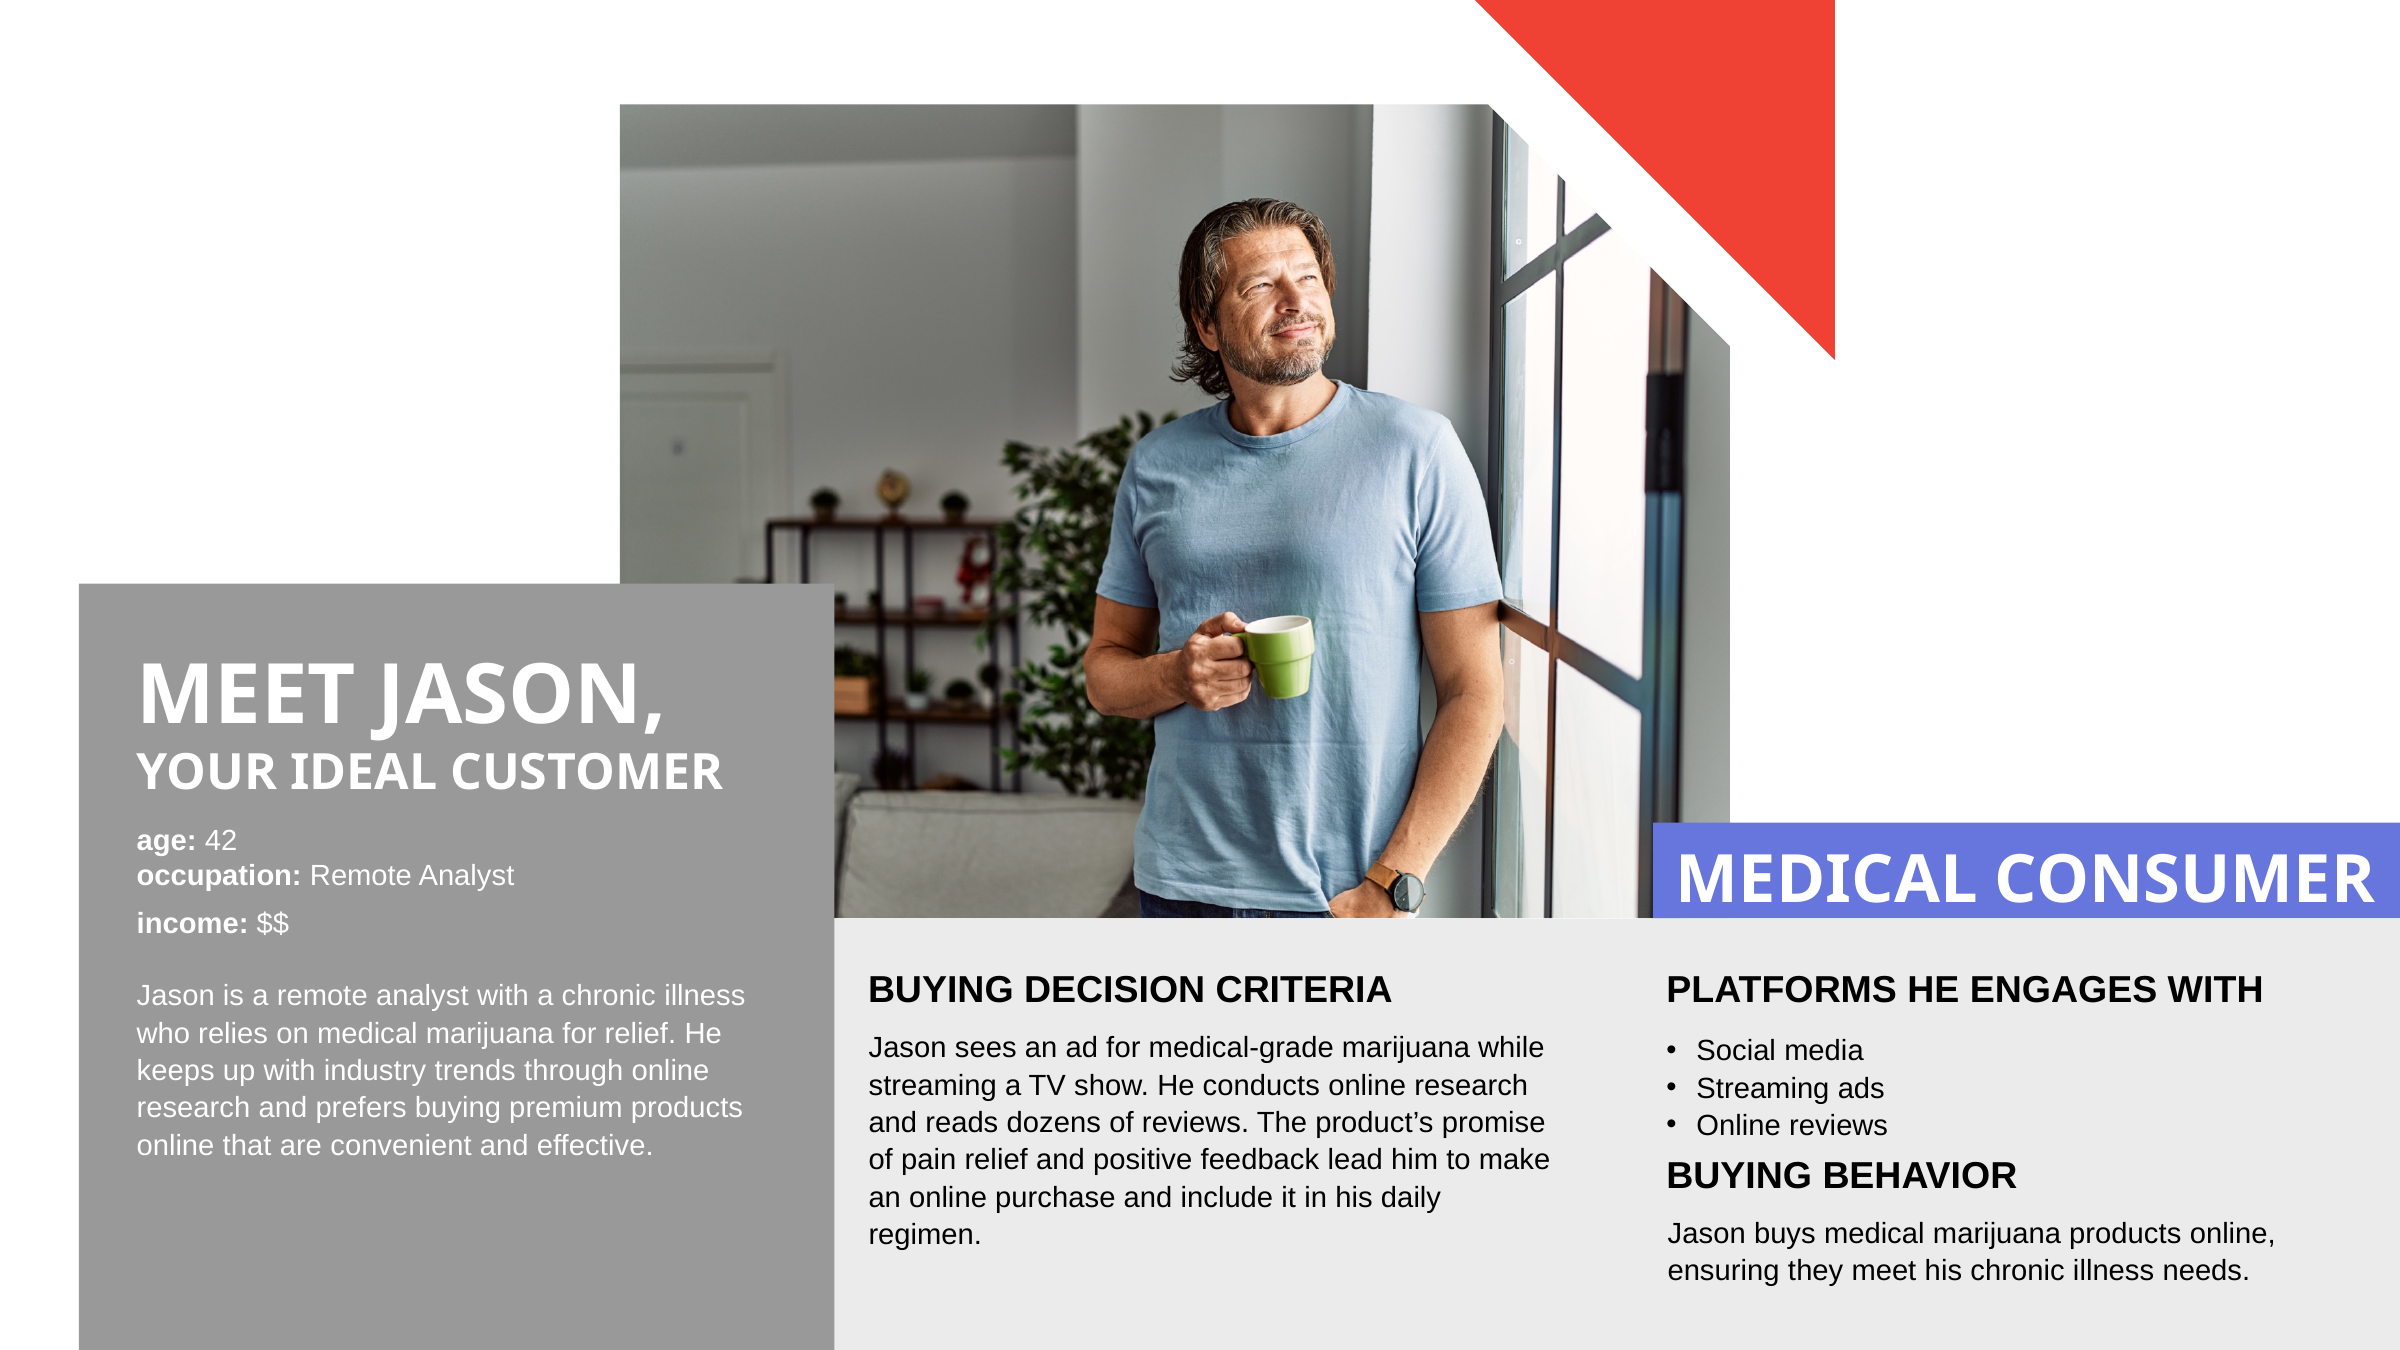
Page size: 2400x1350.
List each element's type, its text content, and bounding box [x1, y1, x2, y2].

text_box age: 42 occupation: Remote Analyst income: $$ [121, 814, 910, 947]
text_box PLATFORMS HE ENGAGES WITH [1651, 957, 2358, 1018]
text_box BUYING DECISION CRITERIA [853, 957, 1597, 1018]
text_box Jason sees an ad for medical-grade marijuana while streaming a TV show. He conducts online research and reads dozens of reviews. The product’s promise of pain relief and positive feedback lead him to make an online purchase and include it in his daily regimen. [853, 1018, 1577, 1258]
text_box MEET JASON, YOUR IDEAL CUSTOMER [121, 632, 619, 808]
text_box Jason buys medical marijuana products online, ensuring they meet his chronic illness needs. [1653, 1204, 2358, 1294]
text_box Social media Streaming ads Online reviews [1651, 1021, 2358, 1156]
picture [619, 104, 1730, 919]
text_box [1473, 0, 1836, 363]
text_box Jason is a remote analyst with a chronic illness who relies on medical marijuana for relief. He keeps up with industry trends through online research and prefers buying premium products online that are convenient and effective. [121, 966, 770, 1169]
text_box BUYING BEHAVIOR [1651, 1143, 2374, 1204]
text_box [78, 582, 835, 1350]
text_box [1651, 822, 2400, 925]
text_box [835, 919, 2400, 1350]
